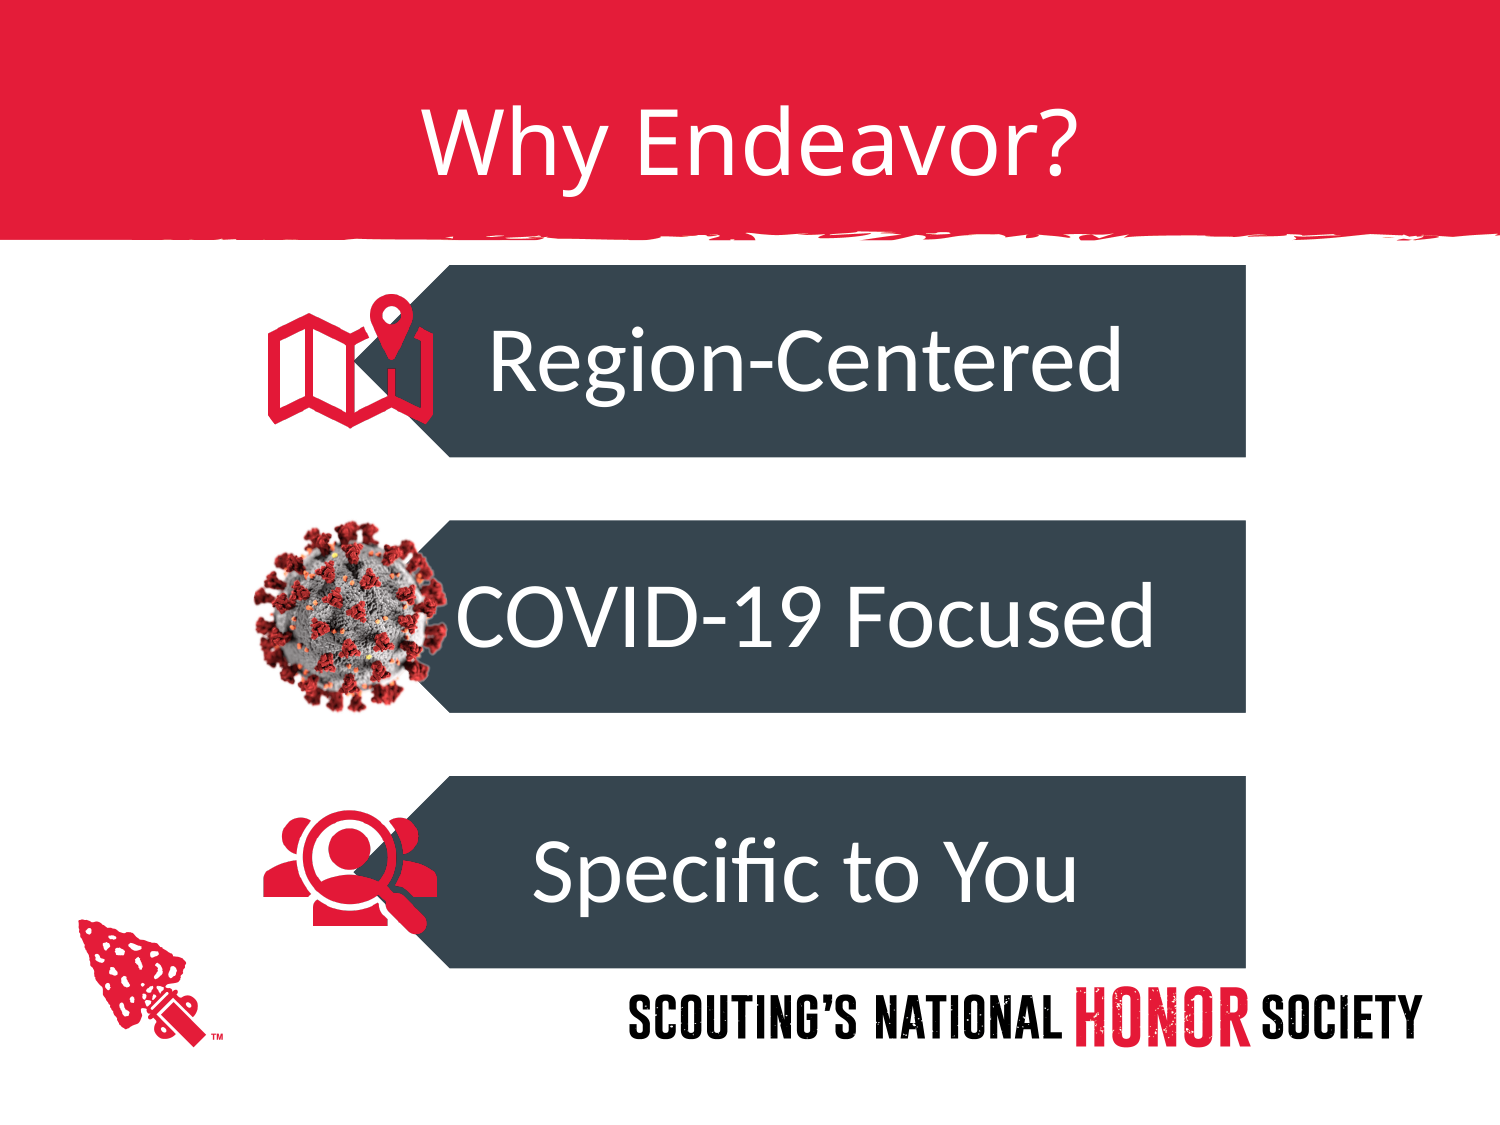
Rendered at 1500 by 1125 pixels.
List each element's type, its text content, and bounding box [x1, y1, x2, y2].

picture [0, 0, 1500, 1125]
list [74, 262, 1426, 971]
title Why Endeavor? [75, 45, 1425, 233]
